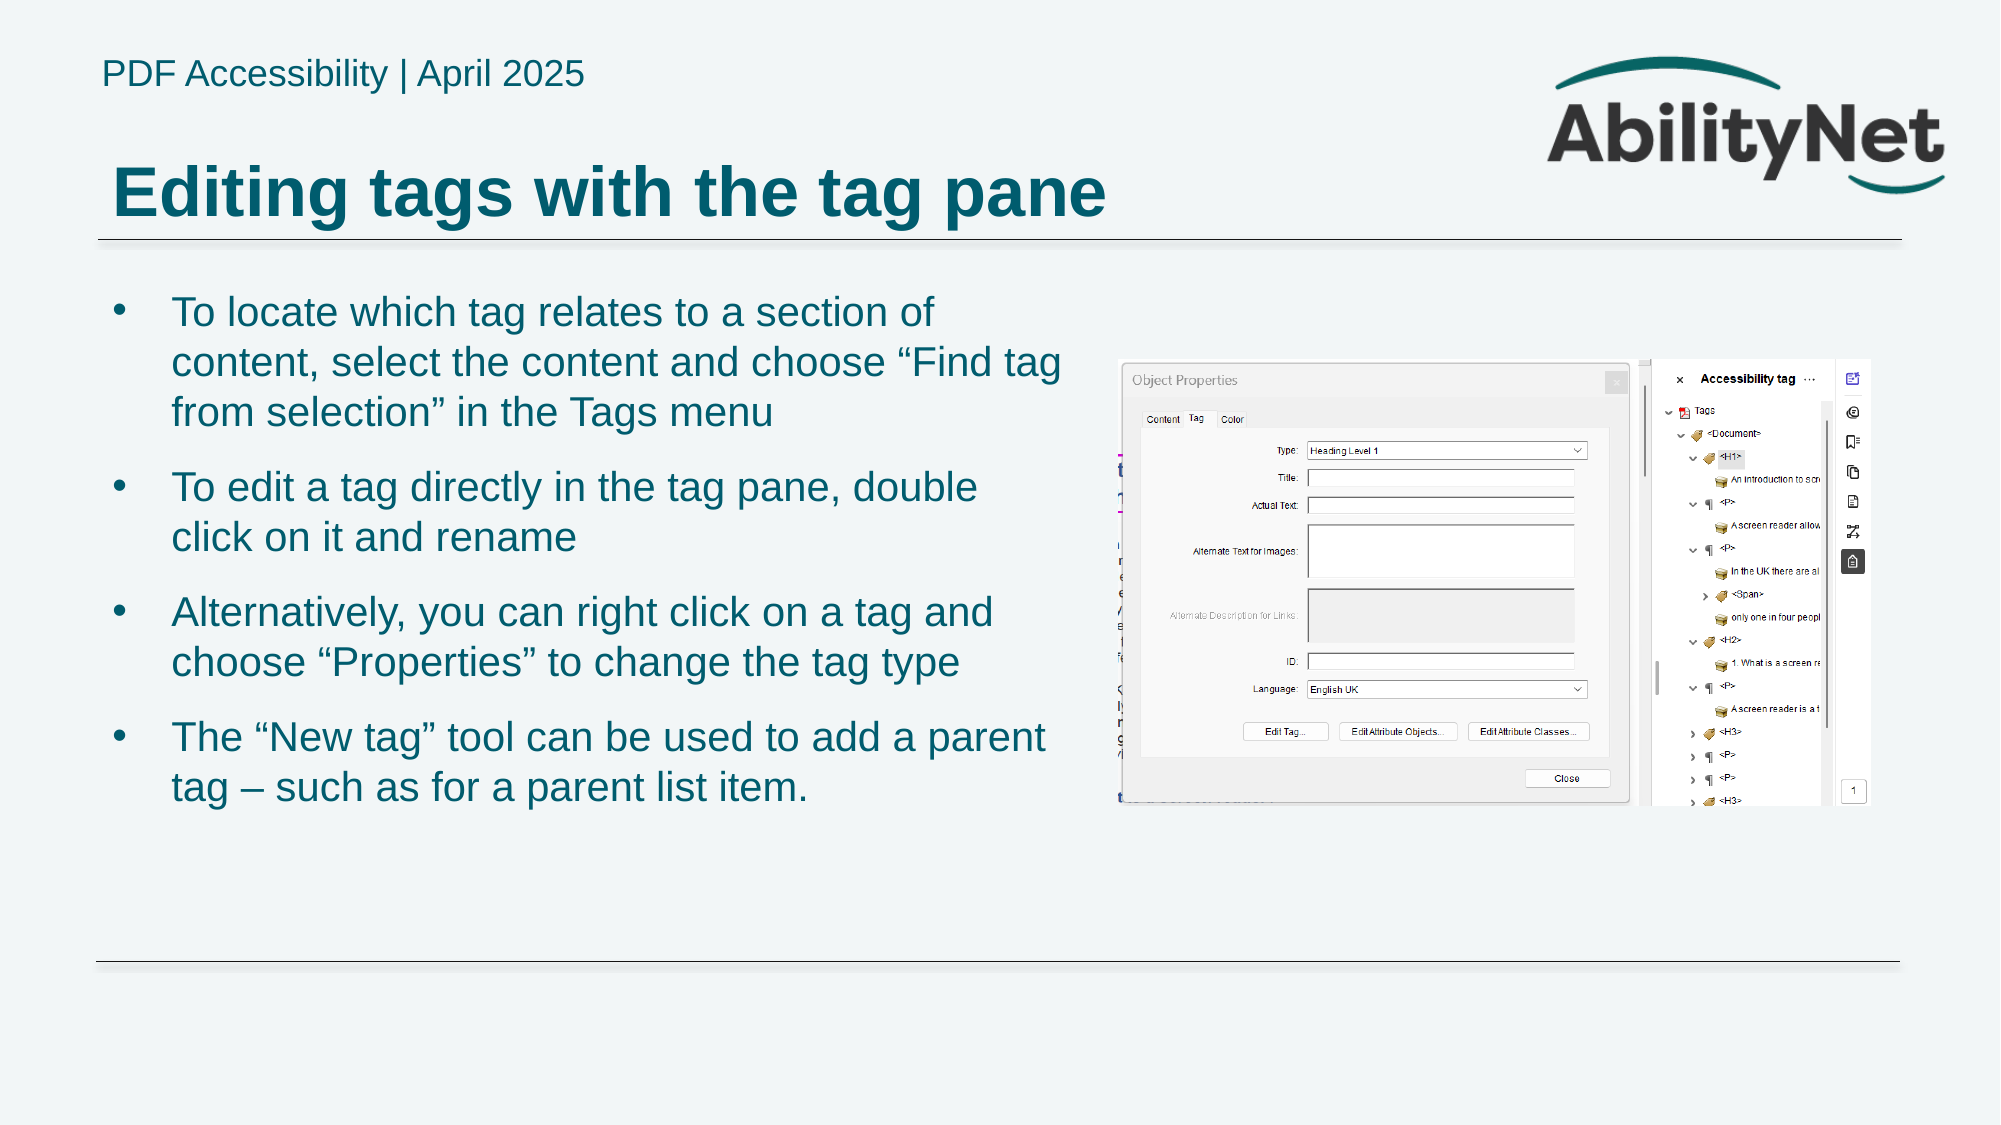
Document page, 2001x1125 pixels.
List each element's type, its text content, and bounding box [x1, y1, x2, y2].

list To locate which tag relates to a section of content, select the content and choose “Find tag from selection” in the Tags menu To edit a tag directly in the tag pane, double click on it and rename Alternatively, you can right click on a tag and choose “Properties” to change the tag type The “New tag” tool can be used to add a parent tag – such as for a parent list item. [97, 277, 1087, 948]
picture [1490, 0, 2000, 249]
picture [1118, 359, 1871, 807]
title Editing tags with the tag pane [97, 126, 1529, 238]
